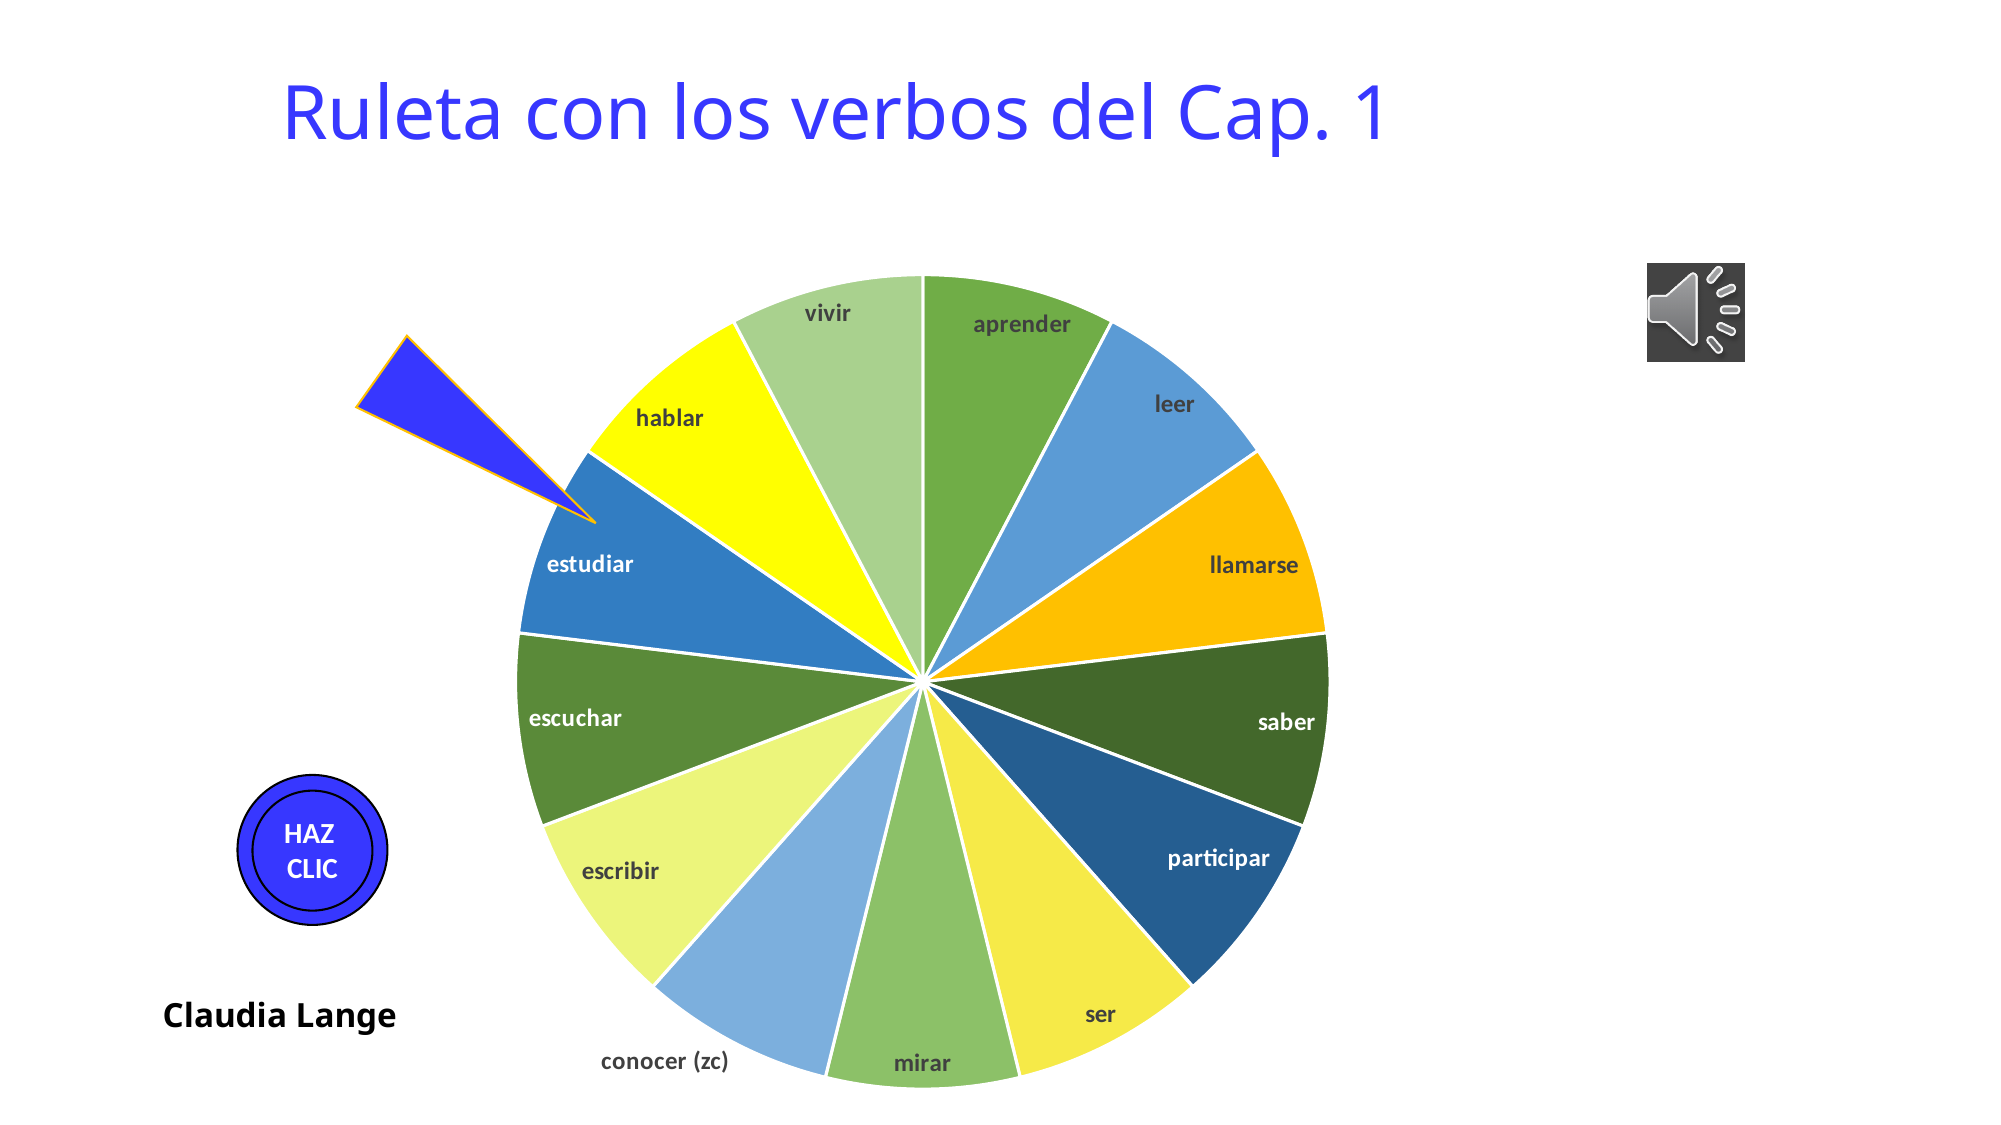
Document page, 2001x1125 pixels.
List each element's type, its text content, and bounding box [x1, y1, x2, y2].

chart [268, 228, 1602, 1118]
picture [1646, 262, 1747, 363]
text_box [237, 774, 388, 925]
text_box Ruleta con los verbos del Cap. 1 [266, 56, 1411, 162]
